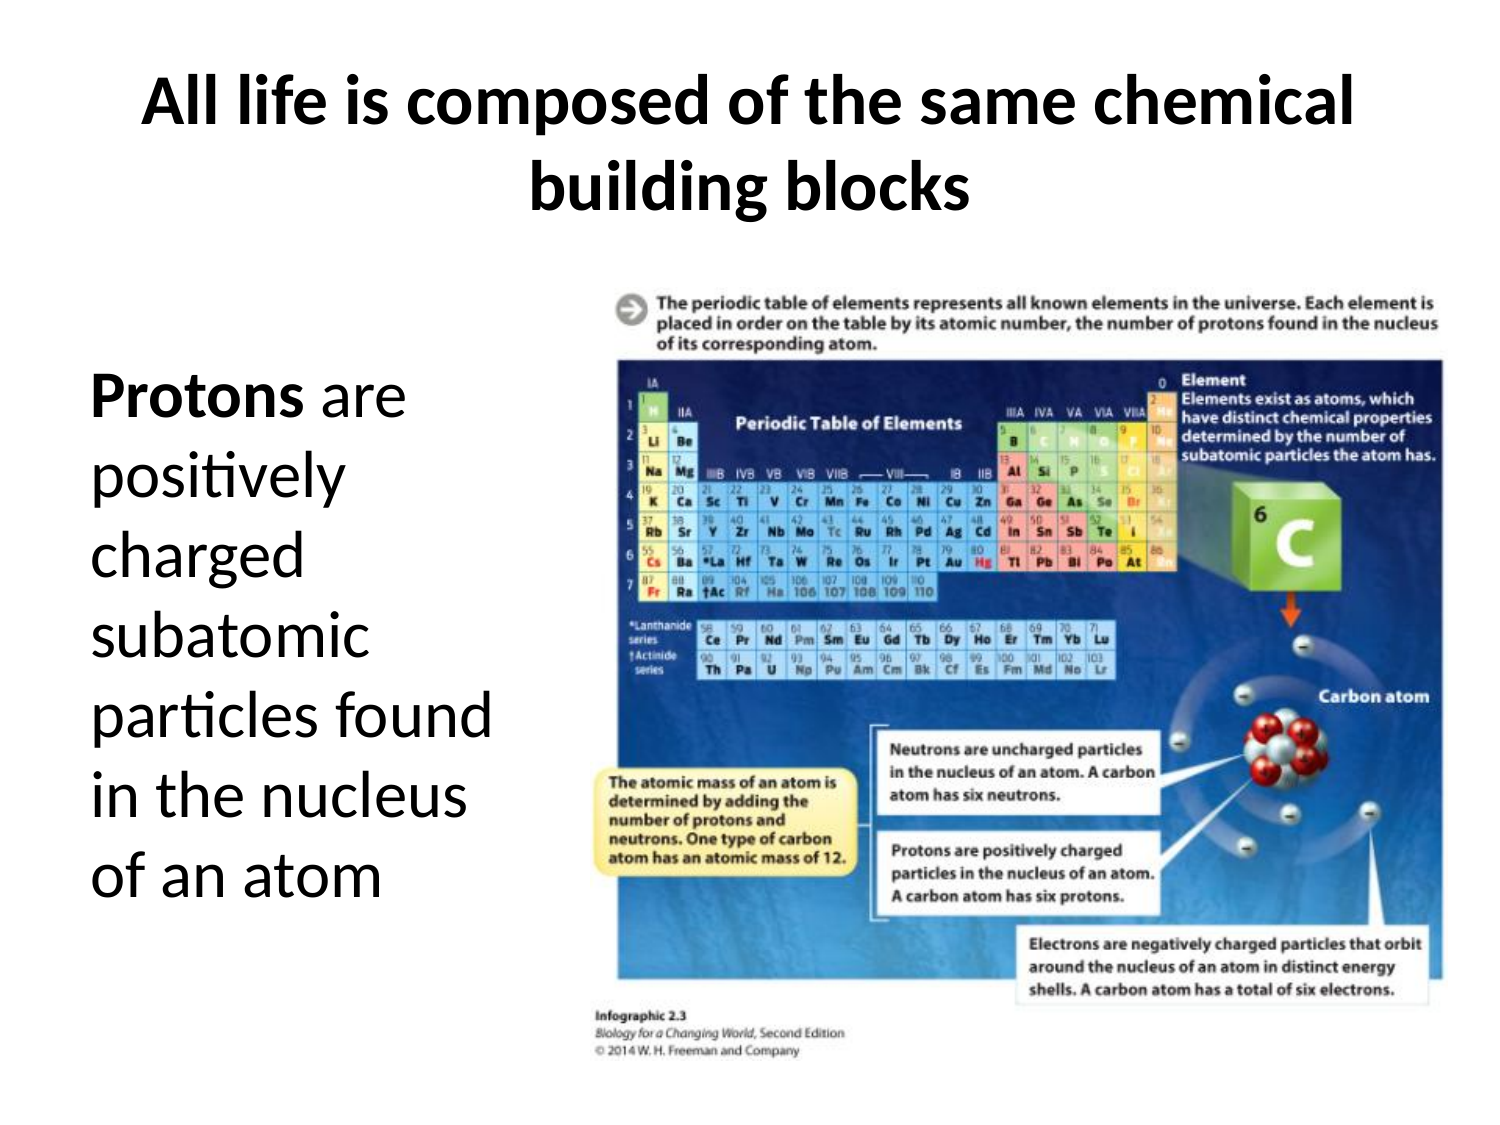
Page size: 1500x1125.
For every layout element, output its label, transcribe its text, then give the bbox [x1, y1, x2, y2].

picture [589, 287, 1448, 1061]
list Protons are positively charged subatomic particles found in the nucleus of an atom [75, 249, 525, 1005]
title All life is composed of the same chemical building blocks [75, 45, 1425, 233]
